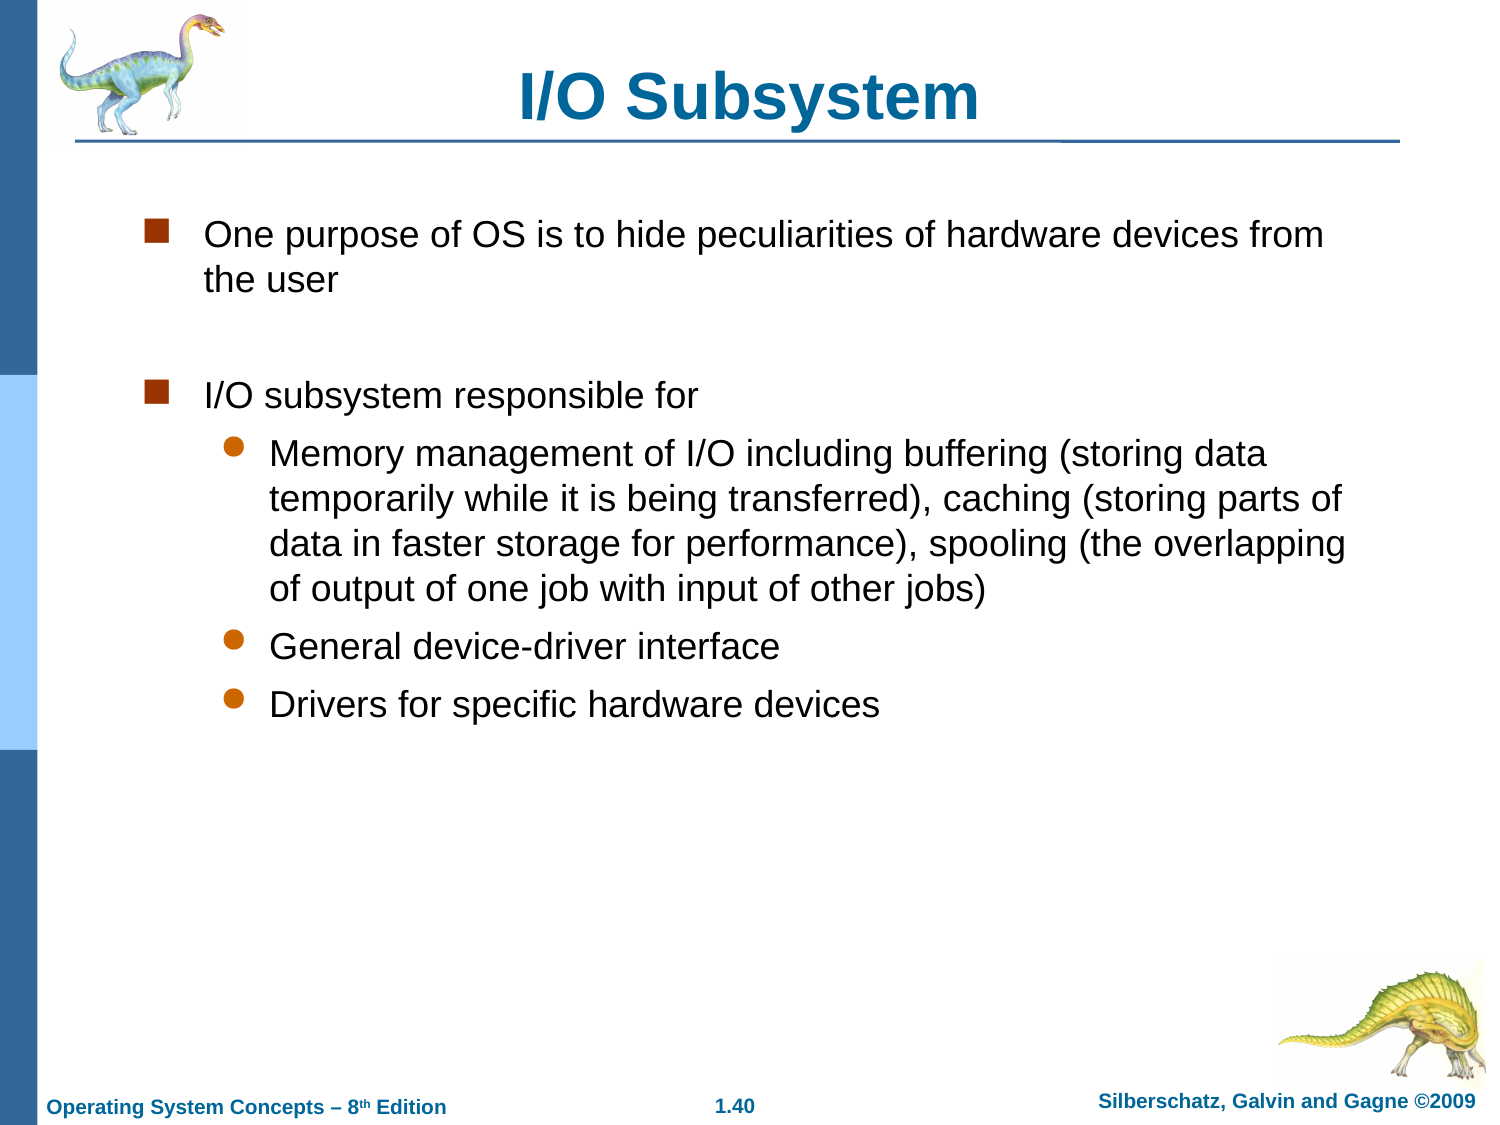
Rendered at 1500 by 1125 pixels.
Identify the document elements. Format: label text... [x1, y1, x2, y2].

picture [46, 0, 243, 149]
title I/O Subsystem [75, 45, 1425, 141]
picture [1275, 959, 1486, 1090]
list One purpose of OS is to hide peculiarities of hardware devices from the user I/O subsystem responsible for Memory management of I/O including buffering (storing data temporarily while it is being transferred), caching (storing parts of data in faster storage for performance), spooling (the overlapping of output of one job with input of other jobs) General device-driver interface Drivers for specific hardware devices [132, 202, 1398, 946]
